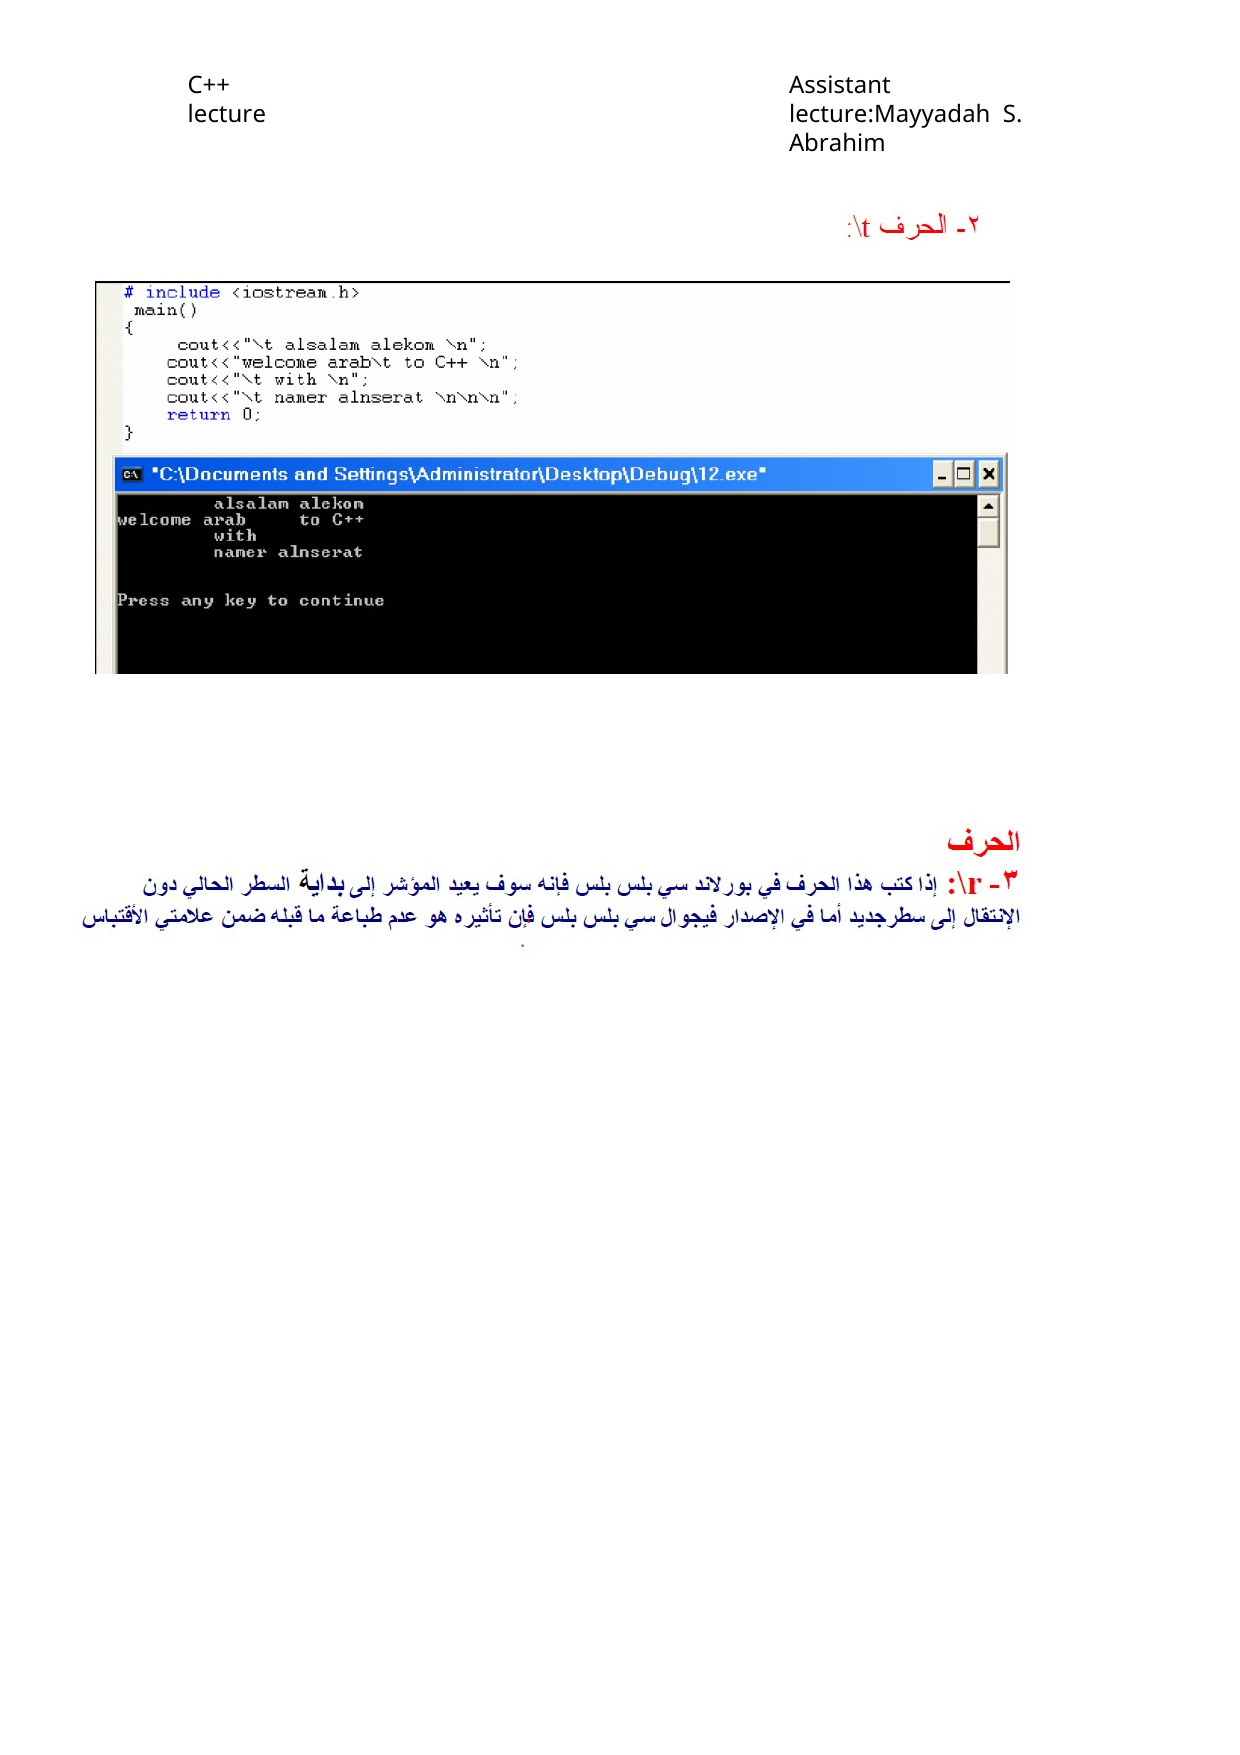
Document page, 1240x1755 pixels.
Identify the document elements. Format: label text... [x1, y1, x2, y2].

text_box [12, 814, 1041, 985]
text_box Assistant lecture:Mayyadah S. Abrahim [787, 69, 1048, 103]
text_box C++ lecture [185, 69, 267, 103]
text_box [49, 188, 1041, 674]
